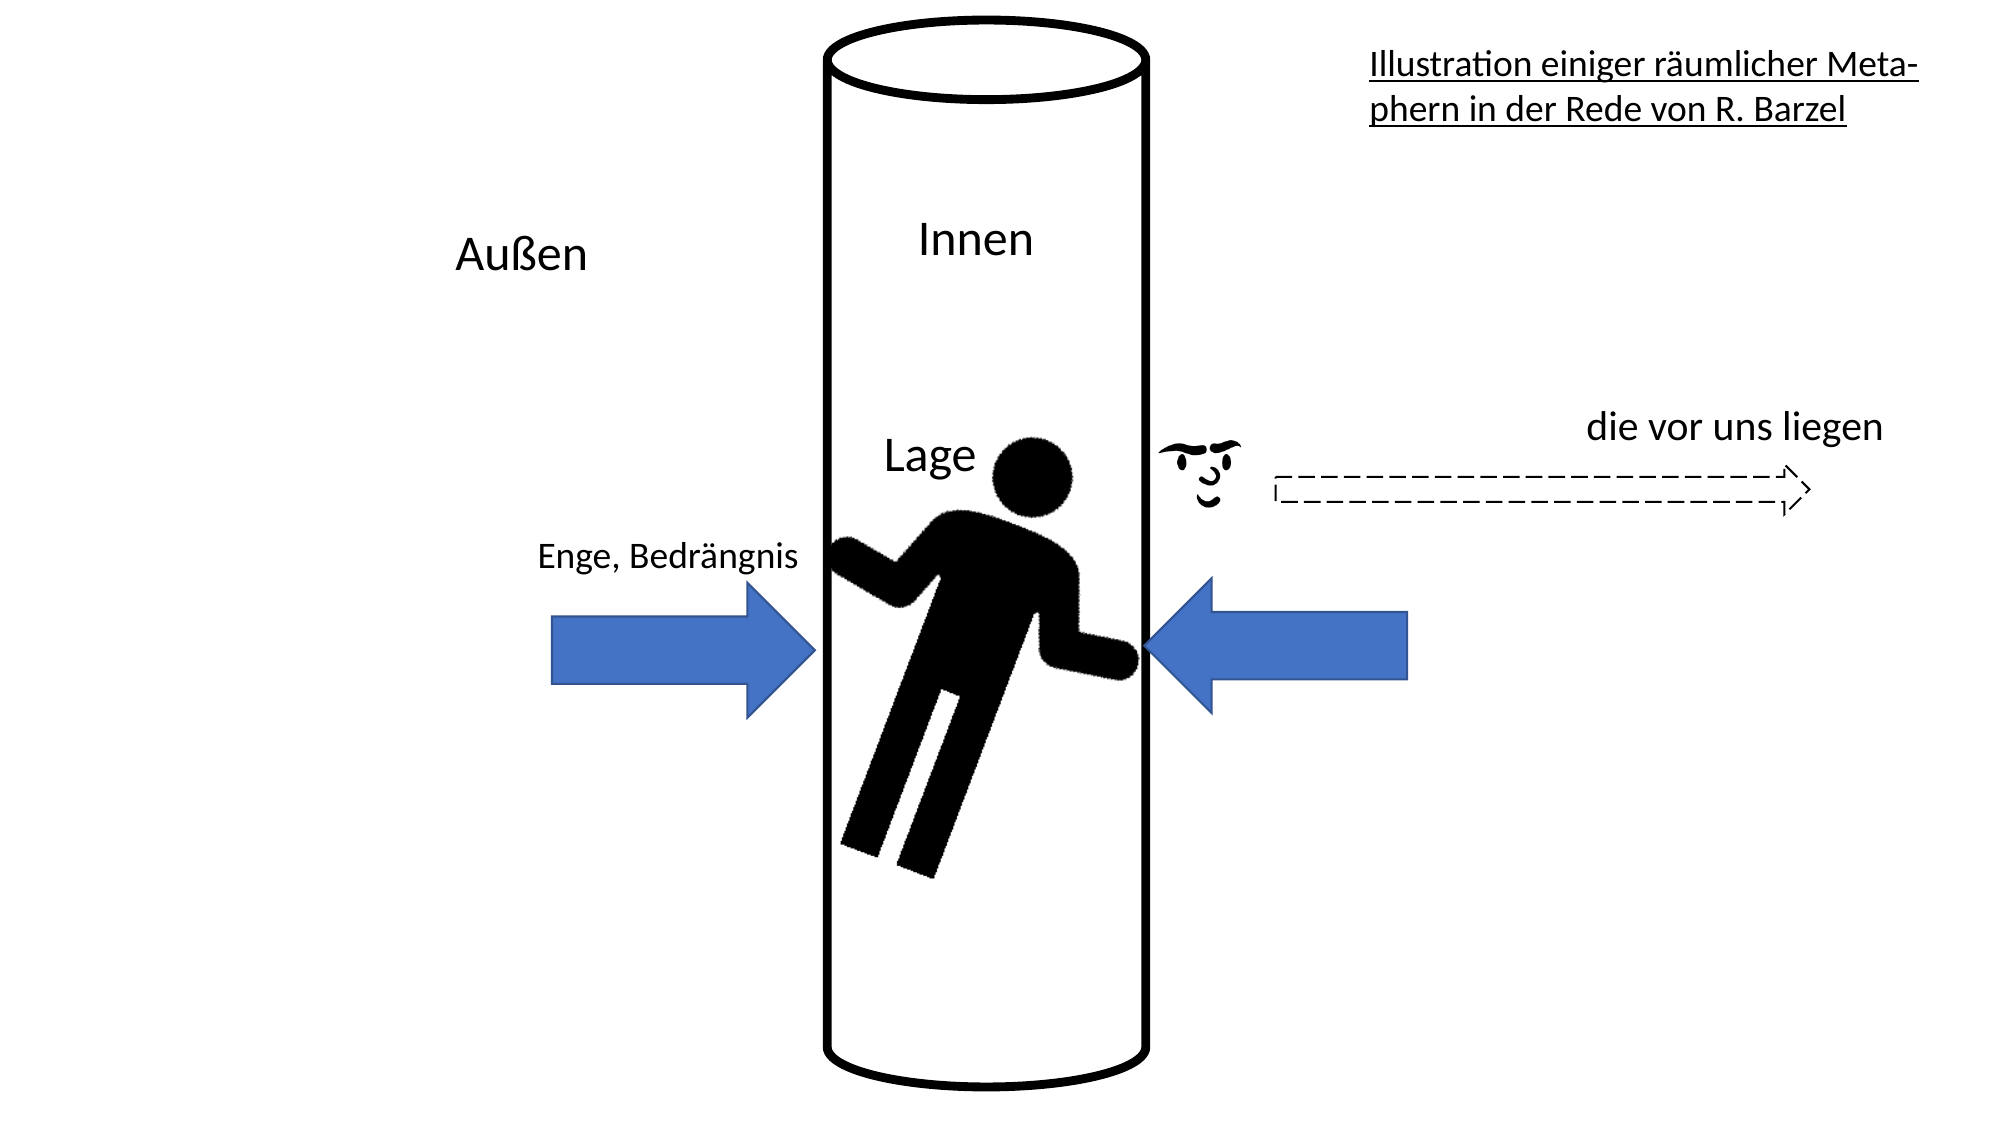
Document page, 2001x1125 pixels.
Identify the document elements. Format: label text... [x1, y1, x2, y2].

text_box [1207, 575, 1409, 716]
text_box Illustration einiger räumlicher Meta-phern in der Rede von R. Barzel [1354, 31, 1980, 137]
text_box Enge, Bedrängnis [522, 523, 726, 583]
text_box [1274, 464, 1811, 517]
text_box Innen [903, 197, 1081, 273]
text_box [550, 615, 726, 685]
text_box [826, 890, 1147, 1089]
text_box [826, 18, 1147, 410]
text_box die vor uns liegen [1571, 390, 1980, 456]
text_box Außen [440, 213, 721, 288]
picture [659, 348, 1276, 890]
